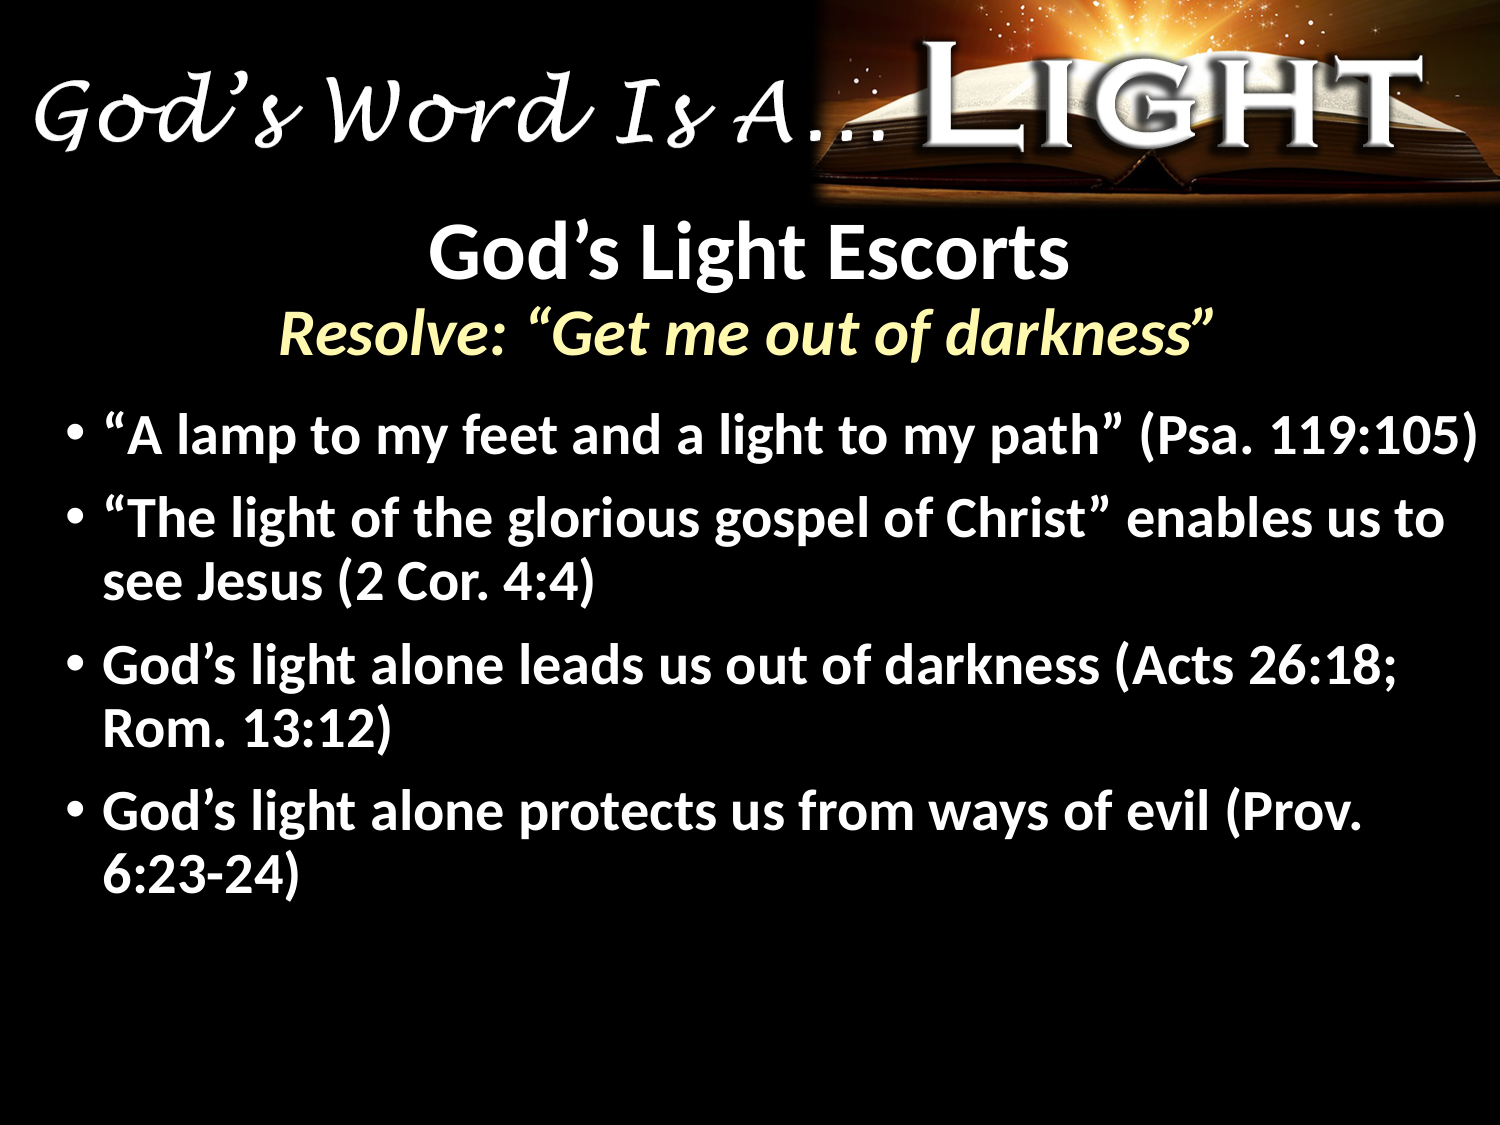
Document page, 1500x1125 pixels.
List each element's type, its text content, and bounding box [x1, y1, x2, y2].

list “A lamp to my feet and a light to my path” (Psa. 119:105) “The light of the glorious gospel of Christ” enables us to see Jesus (2 Cor. 4:4) God’s light alone leads us out of darkness (Acts 26:18; Rom. 13:12) God’s light alone protects us from ways of evil (Prov. 6:23-24) [50, 396, 1500, 1125]
picture [0, 377, 1500, 1125]
title God’s Light Escorts [0, 200, 1500, 302]
text_box Resolve: “Get me out of darkness” [0, 302, 1500, 377]
picture [0, 0, 1500, 200]
